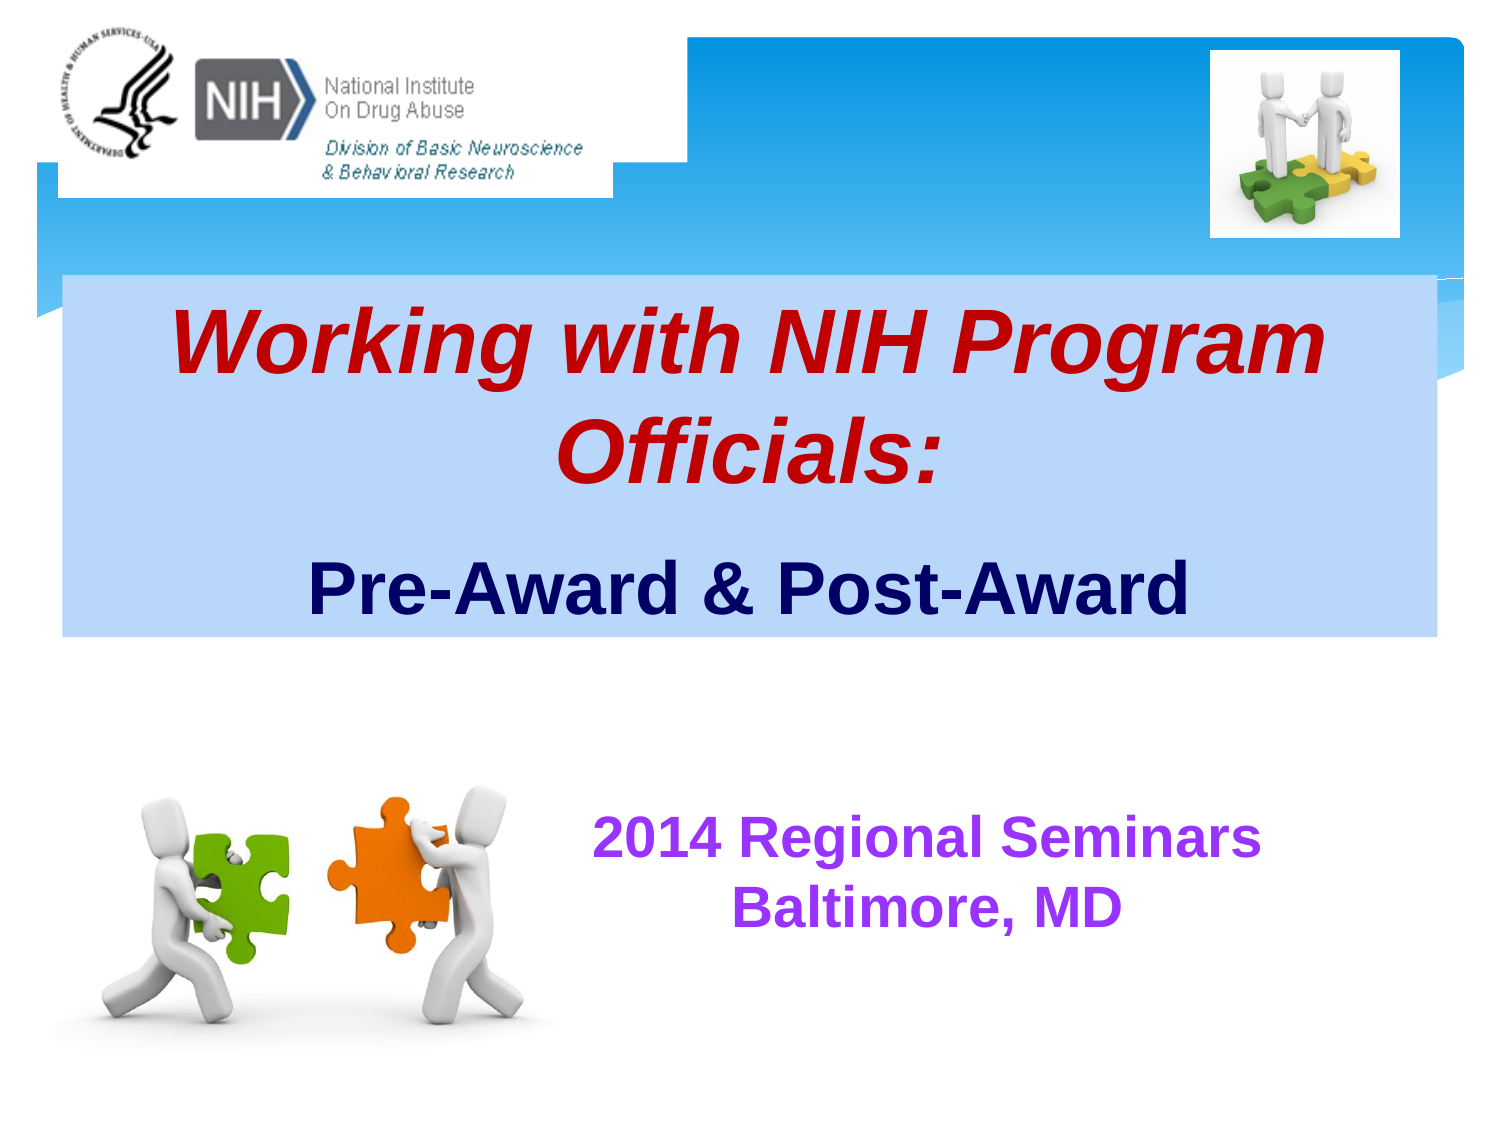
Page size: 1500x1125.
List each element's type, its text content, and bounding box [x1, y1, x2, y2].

picture [58, 24, 613, 199]
picture [1210, 51, 1401, 238]
text_box Working with NIH Program Officials: Pre-Award & Post-Award [62, 275, 1438, 638]
text_box [0, 0, 688, 163]
picture [53, 749, 588, 1066]
title 2014 Regional Seminars Baltimore, MD [455, 650, 1400, 1063]
